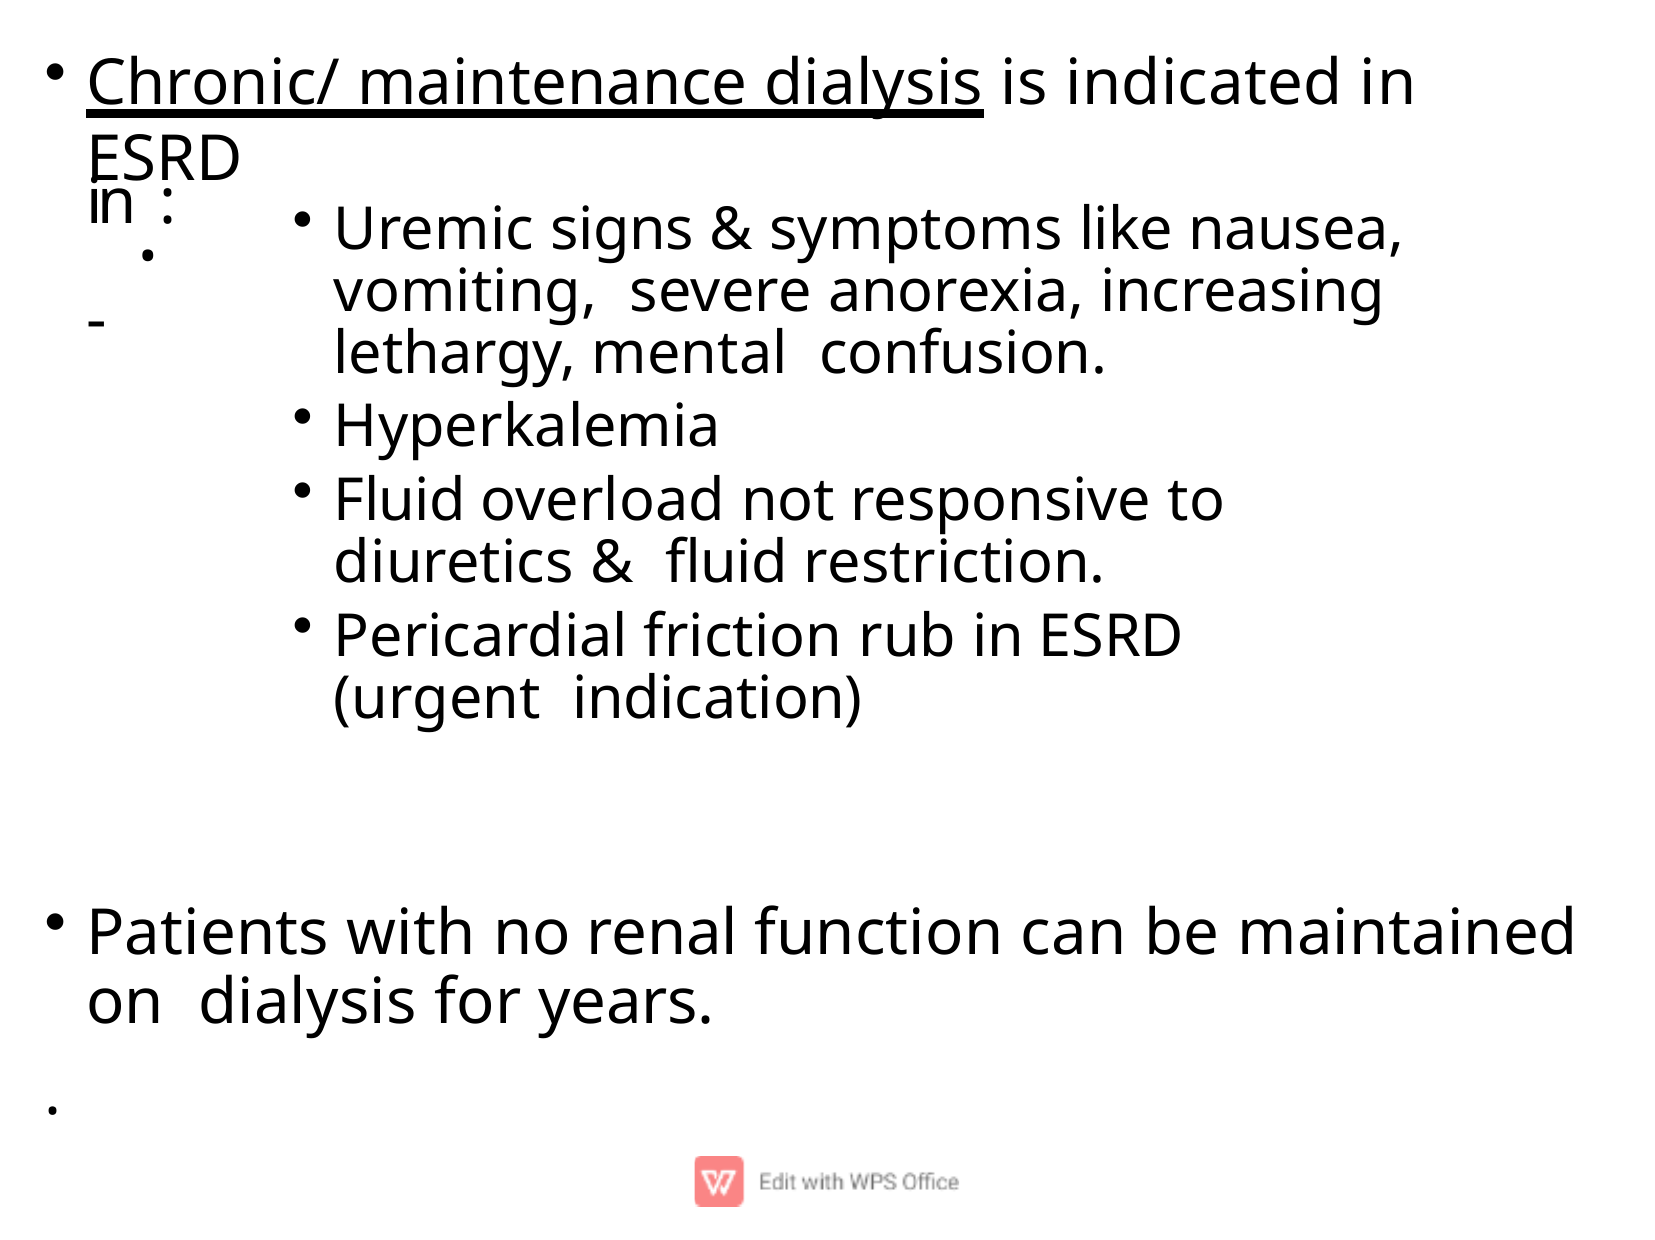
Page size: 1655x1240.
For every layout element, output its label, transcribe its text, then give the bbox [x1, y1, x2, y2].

text_box in.:- [79, 70, 177, 187]
text_box Chronic/ maintenance dialysis is indicated in ESRD [42, 38, 1533, 187]
text_box [694, 1156, 960, 1207]
text_box Uremic signs & symptoms like nausea, vomiting, severe anorexia, increasing lethargy, mental confusion. Hyperkalemia Fluid overload not responsive to diuretics & ﬂuid restriction. Pericardial friction rub in ESRD (urgent indication) Patients with no renal function can be maintained on dialysis for years. . [42, 187, 1604, 1128]
